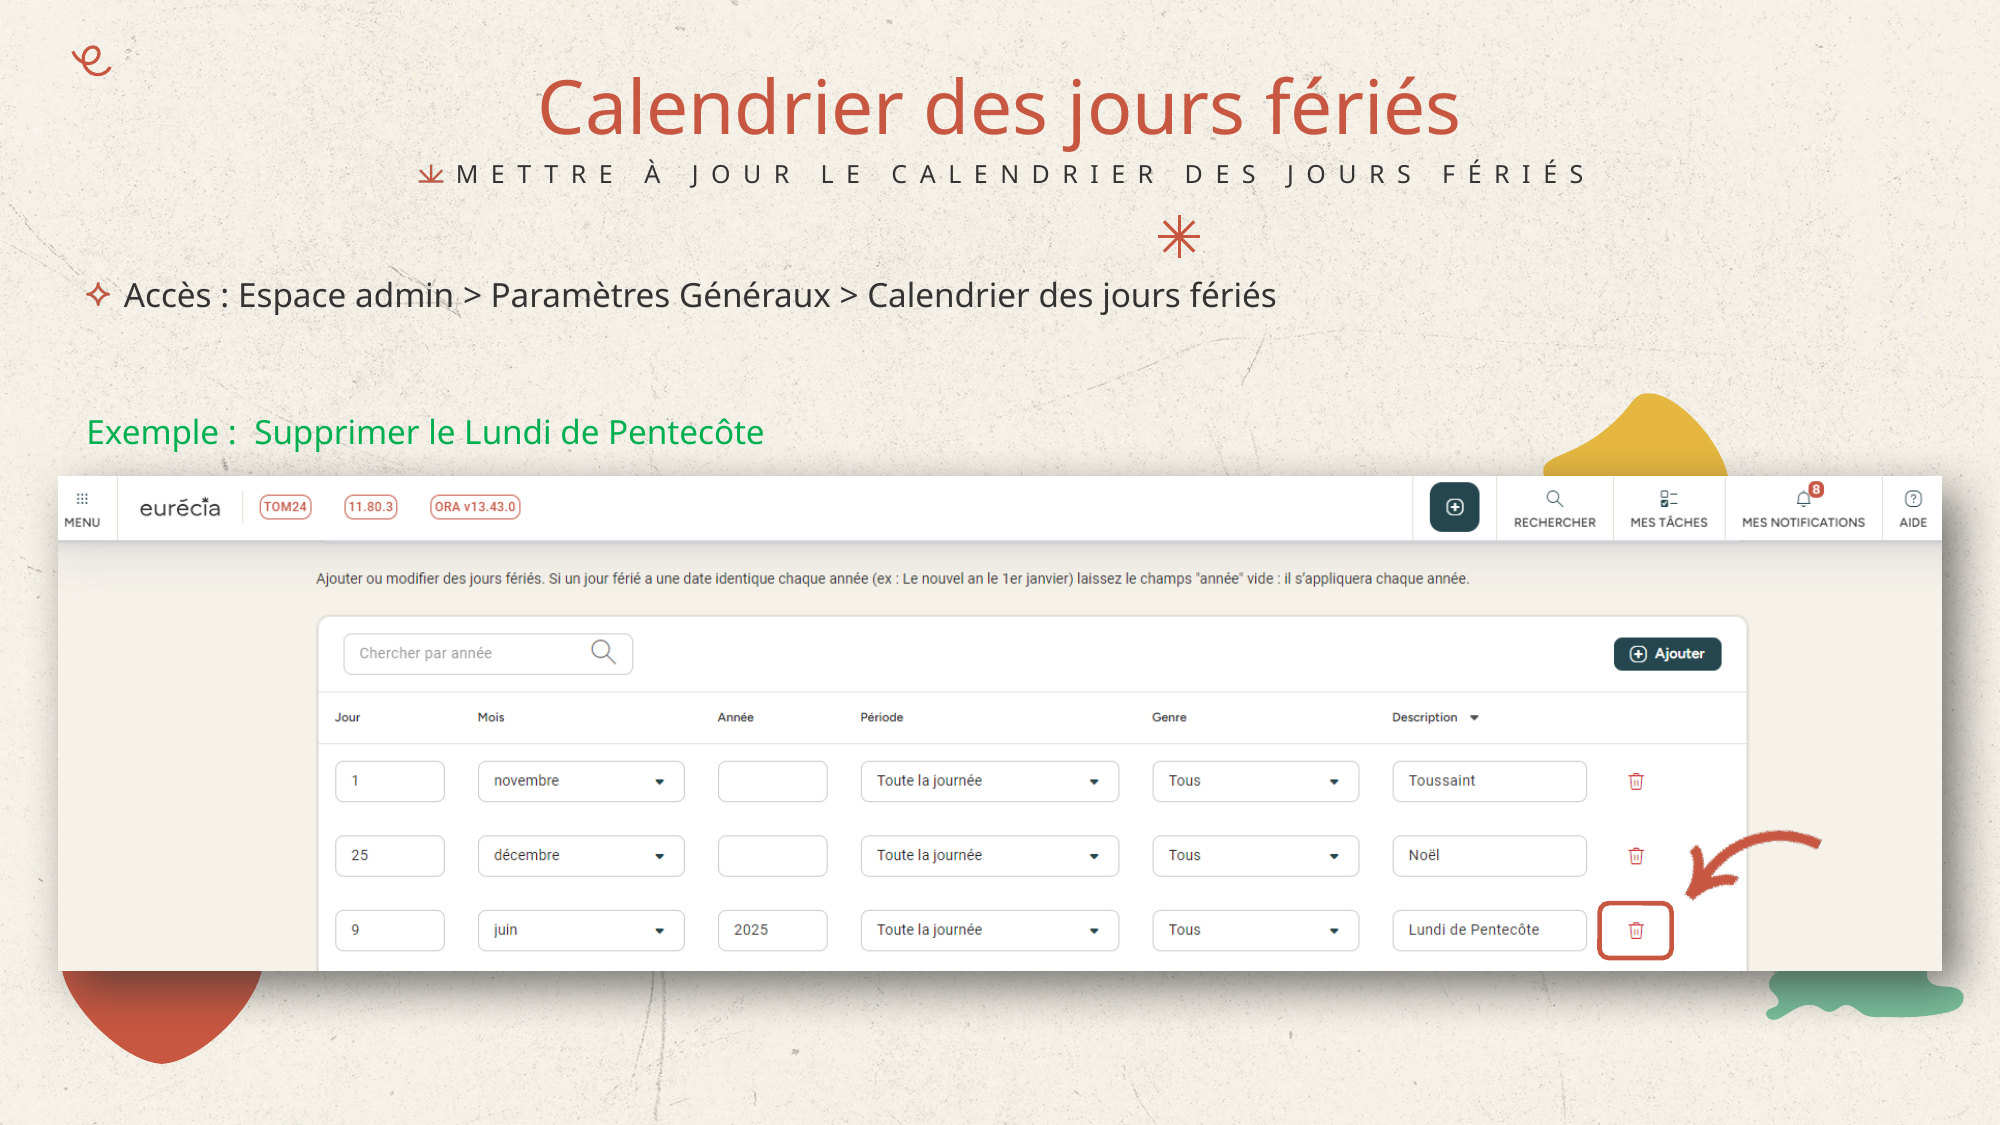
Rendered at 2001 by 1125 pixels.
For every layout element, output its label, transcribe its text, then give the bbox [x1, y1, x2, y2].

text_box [58, 393, 1964, 1064]
list Mettre à jour le calendrier des jours fériés [62, 154, 1942, 210]
text_box [71, 45, 112, 77]
picture [0, 0, 2000, 1125]
title Calendrier des jours fériés [60, 85, 1940, 136]
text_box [1157, 215, 1201, 258]
text_box Accès : Espace admin > Paramètres Généraux > Calendrier des jours fériés Exemple : Supprimer le Lundi de Pentecôte [71, 258, 1950, 393]
